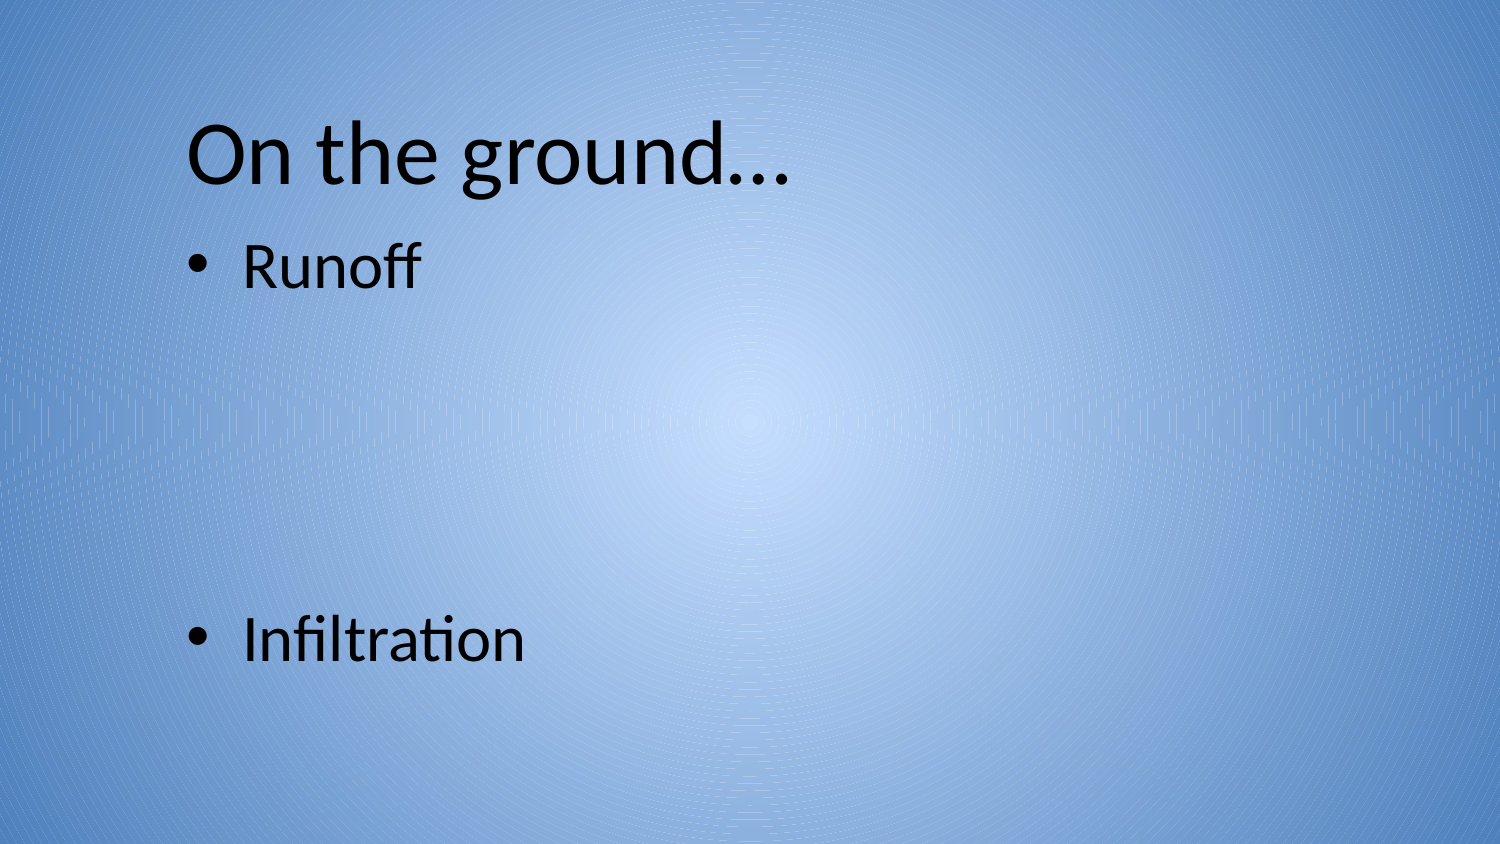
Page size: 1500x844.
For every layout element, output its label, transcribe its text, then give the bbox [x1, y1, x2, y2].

list Runoff Infiltration [171, 214, 1283, 539]
title On the ground… [171, 94, 1324, 201]
